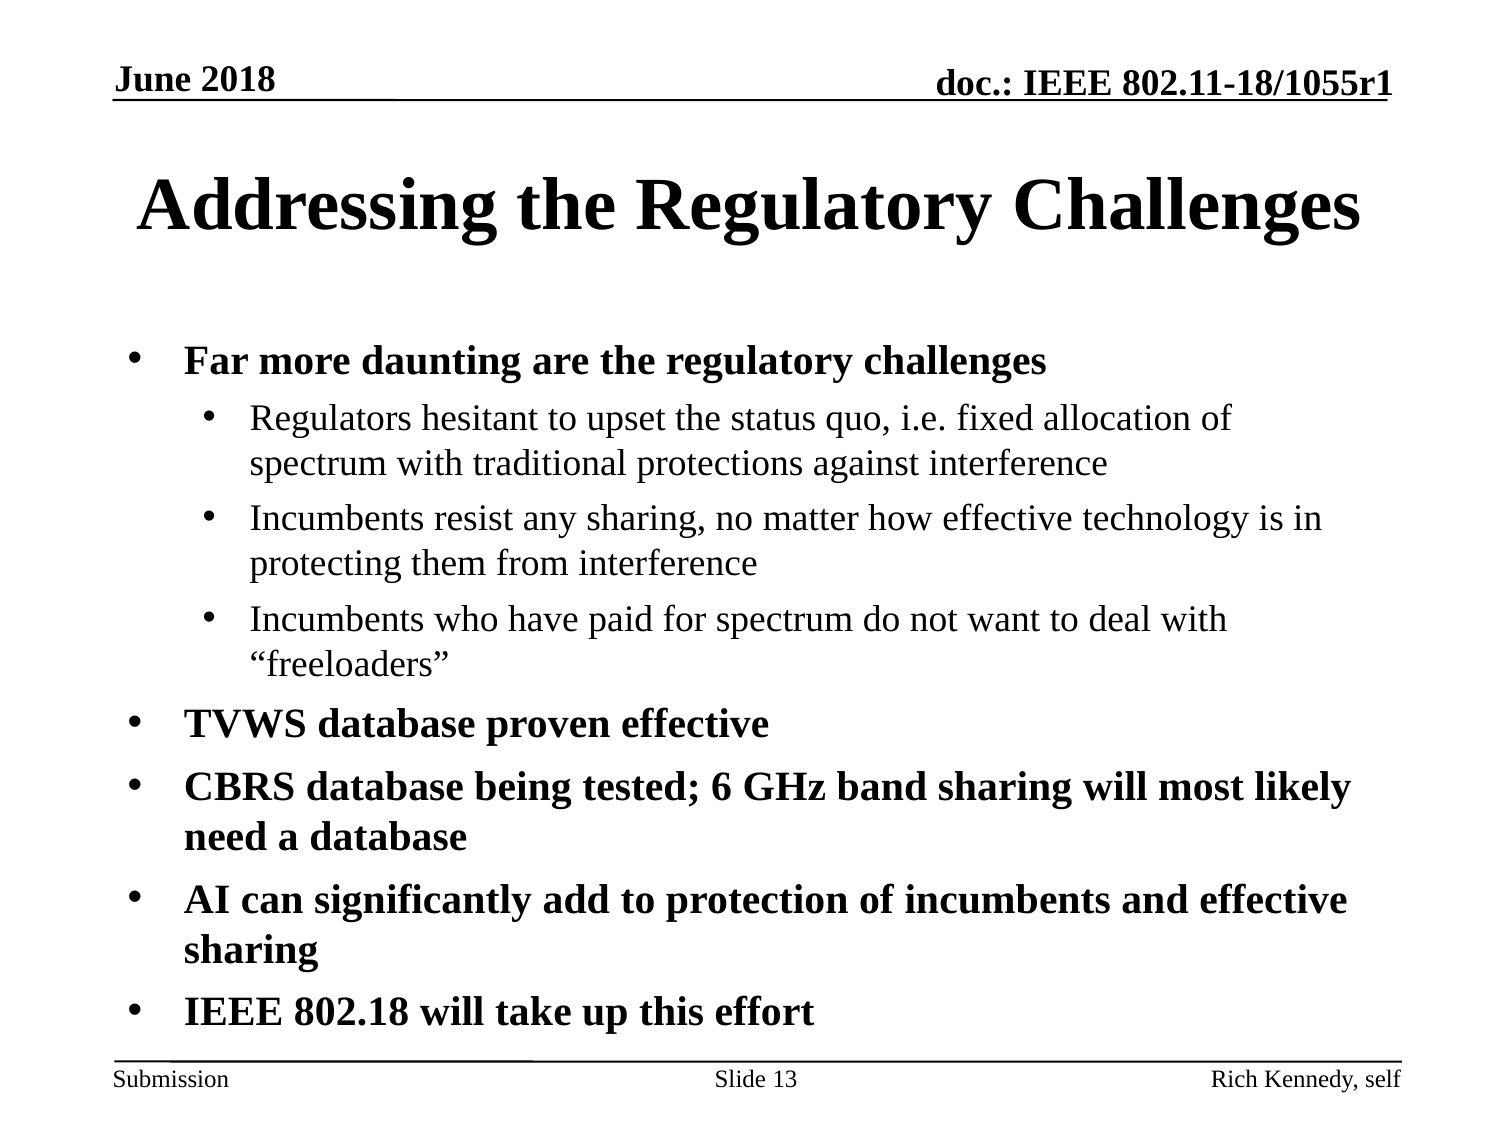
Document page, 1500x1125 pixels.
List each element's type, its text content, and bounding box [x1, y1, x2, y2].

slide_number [114, 54, 423, 100]
slide_number Slide 13 [712, 1061, 800, 1123]
list Far more daunting are the regulatory challenges Regulators hesitant to upset the status quo, i.e. fixed allocation of spectrum with traditional protections against interference Incumbents resist any sharing, no matter how effective technology is in protecting them from interference Incumbents who have paid for spectrum do not want to deal with “freeloaders” TVWS database proven effective CBRS database being tested; 6 GHz band sharing will most likely need a database AI can significantly add to protection of incumbents and effective sharing IEEE 802.18 will take up this effort [112, 324, 1388, 1063]
footer Rich Kennedy, self [878, 1061, 1402, 1093]
title Addressing the Regulatory Challenges [112, 112, 1388, 288]
